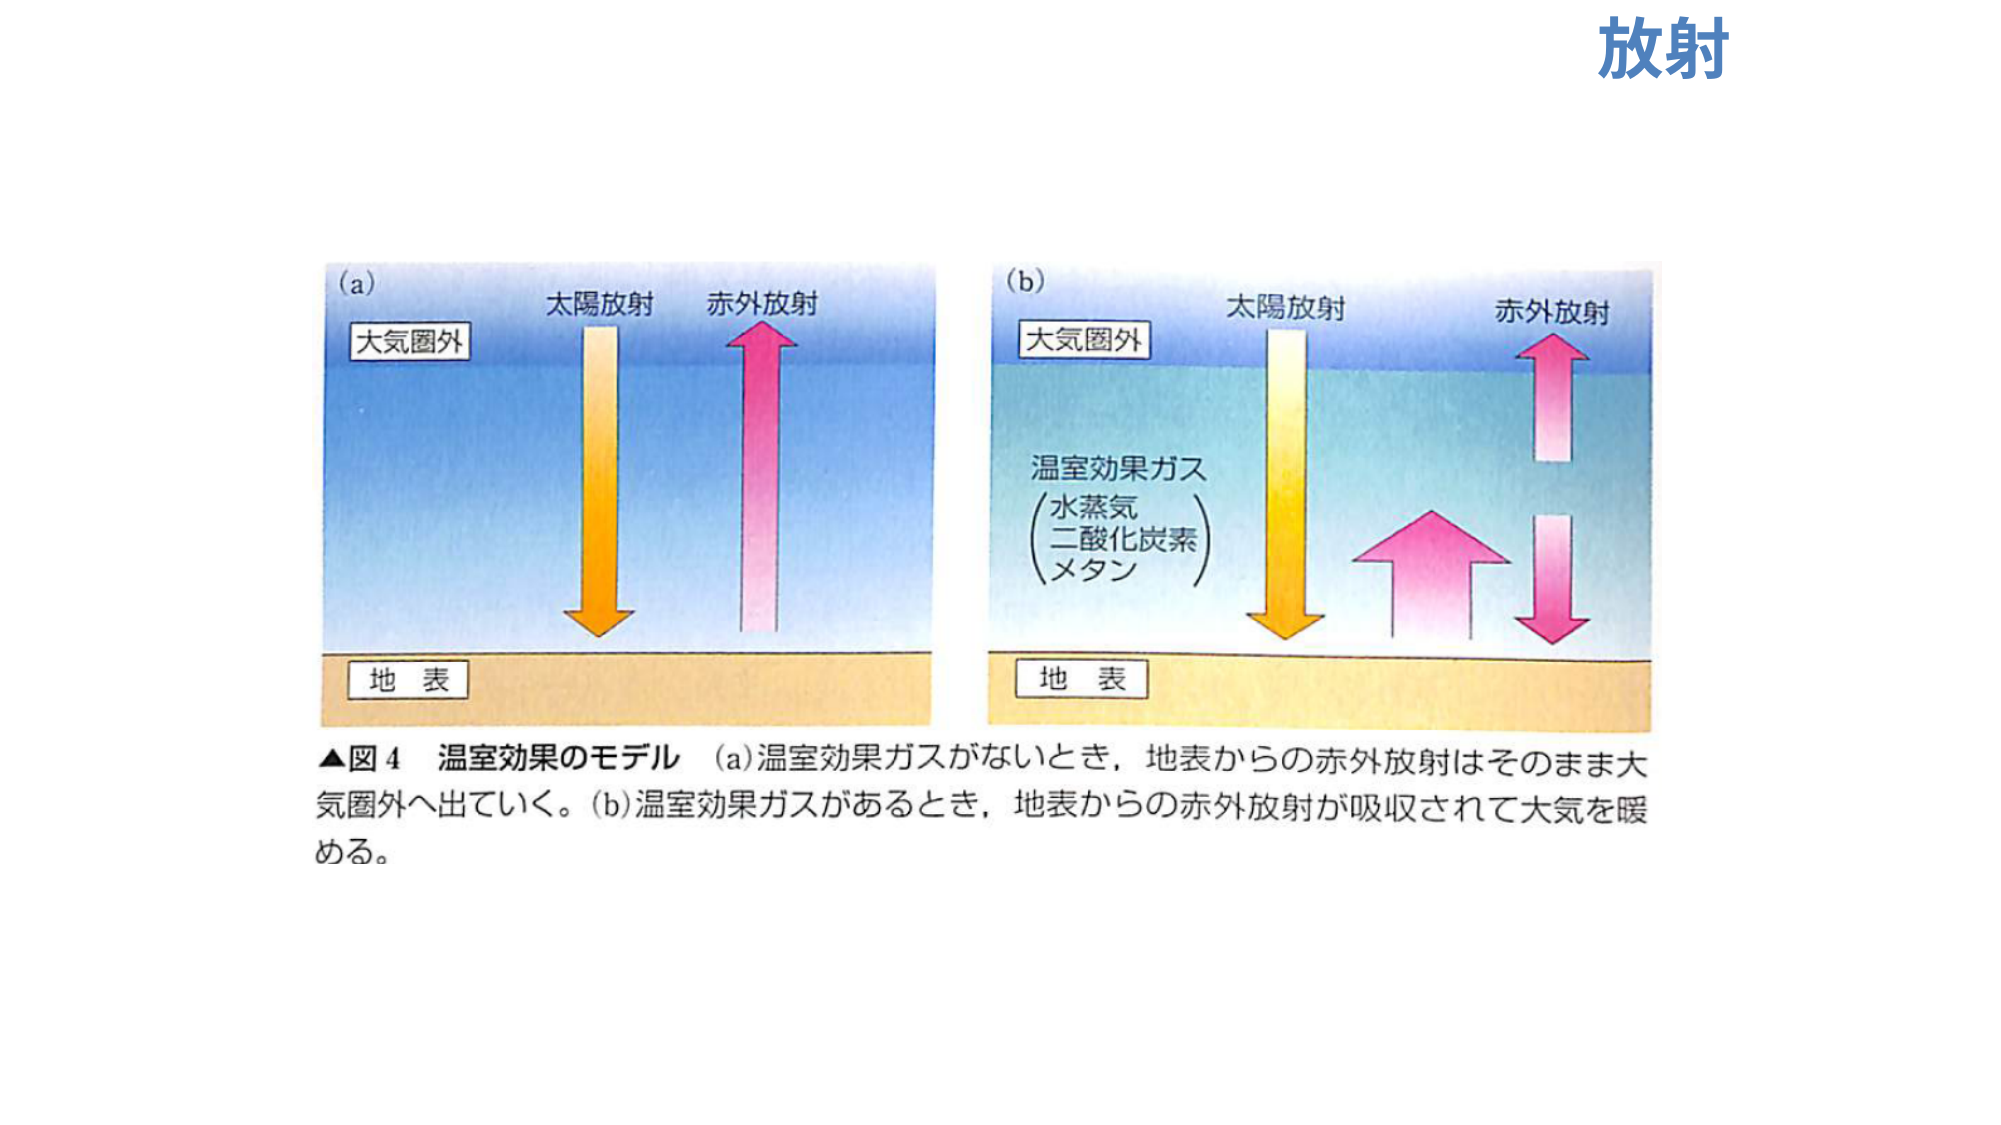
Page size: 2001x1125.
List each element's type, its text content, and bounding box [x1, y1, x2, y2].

text_box 放射 [1582, 0, 1747, 95]
picture [311, 260, 1663, 865]
